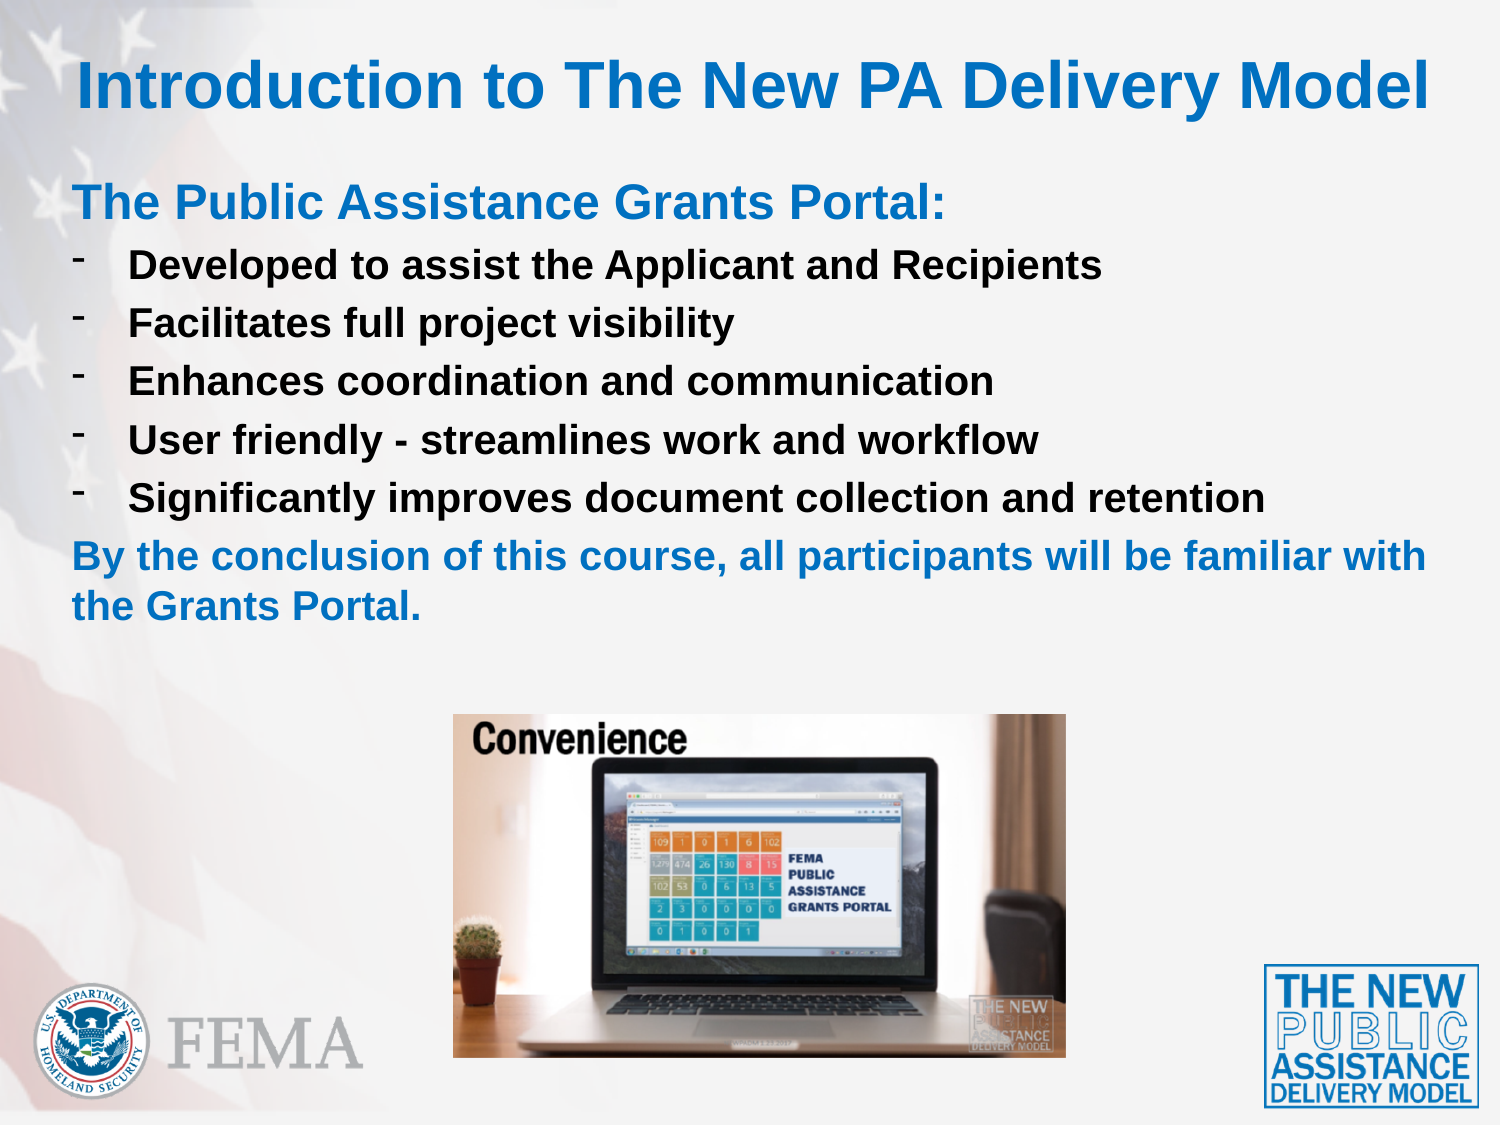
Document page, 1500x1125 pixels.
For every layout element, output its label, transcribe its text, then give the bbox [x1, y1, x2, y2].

list The Public Assistance Grants Portal: Developed to assist the Applicant and Recipients Facilitates full project visibility Enhances coordination and communication User friendly - streamlines work and workflow Significantly improves document collection and retention By the conclusion of this course, all participants will be familiar with the Grants Portal. [56, 161, 1453, 905]
title Introduction to The New PA Delivery Model [56, 34, 1453, 161]
picture [0, 0, 1500, 1125]
